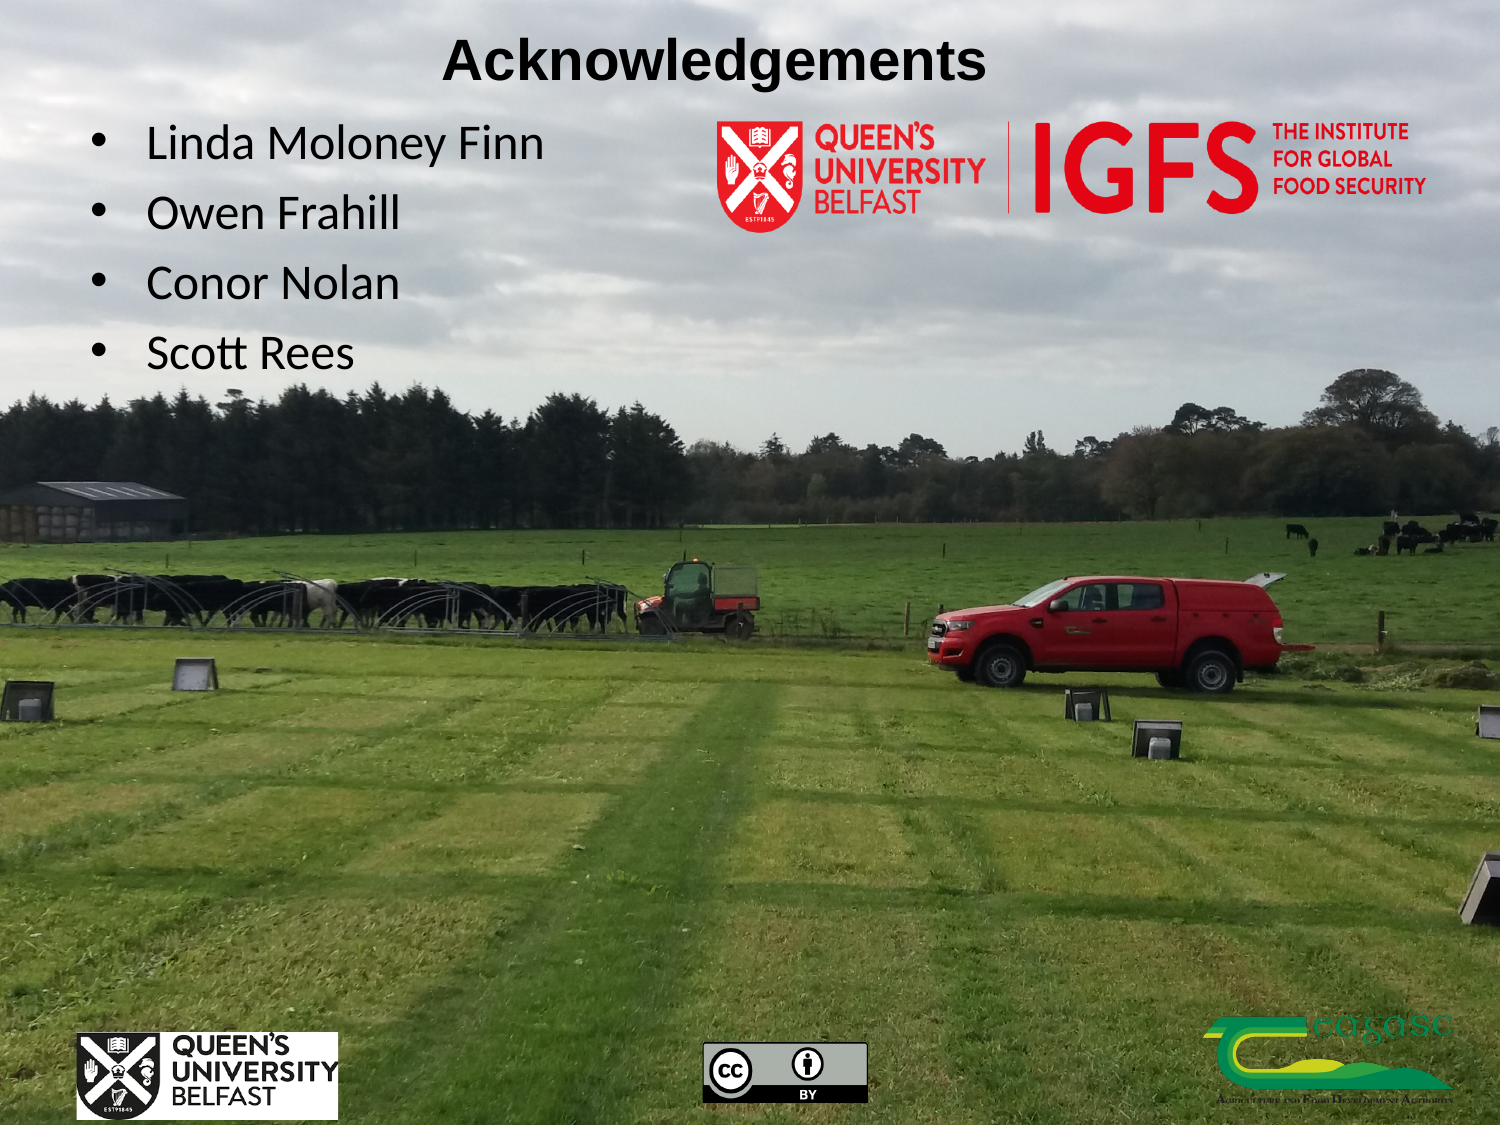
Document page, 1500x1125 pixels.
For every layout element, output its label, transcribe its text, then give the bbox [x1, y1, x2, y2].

list Linda Moloney Finn Owen Frahill Conor Nolan Scott Rees [75, 101, 1425, 845]
picture [0, 0, 1500, 1125]
title Acknowledgements [301, 0, 1130, 101]
